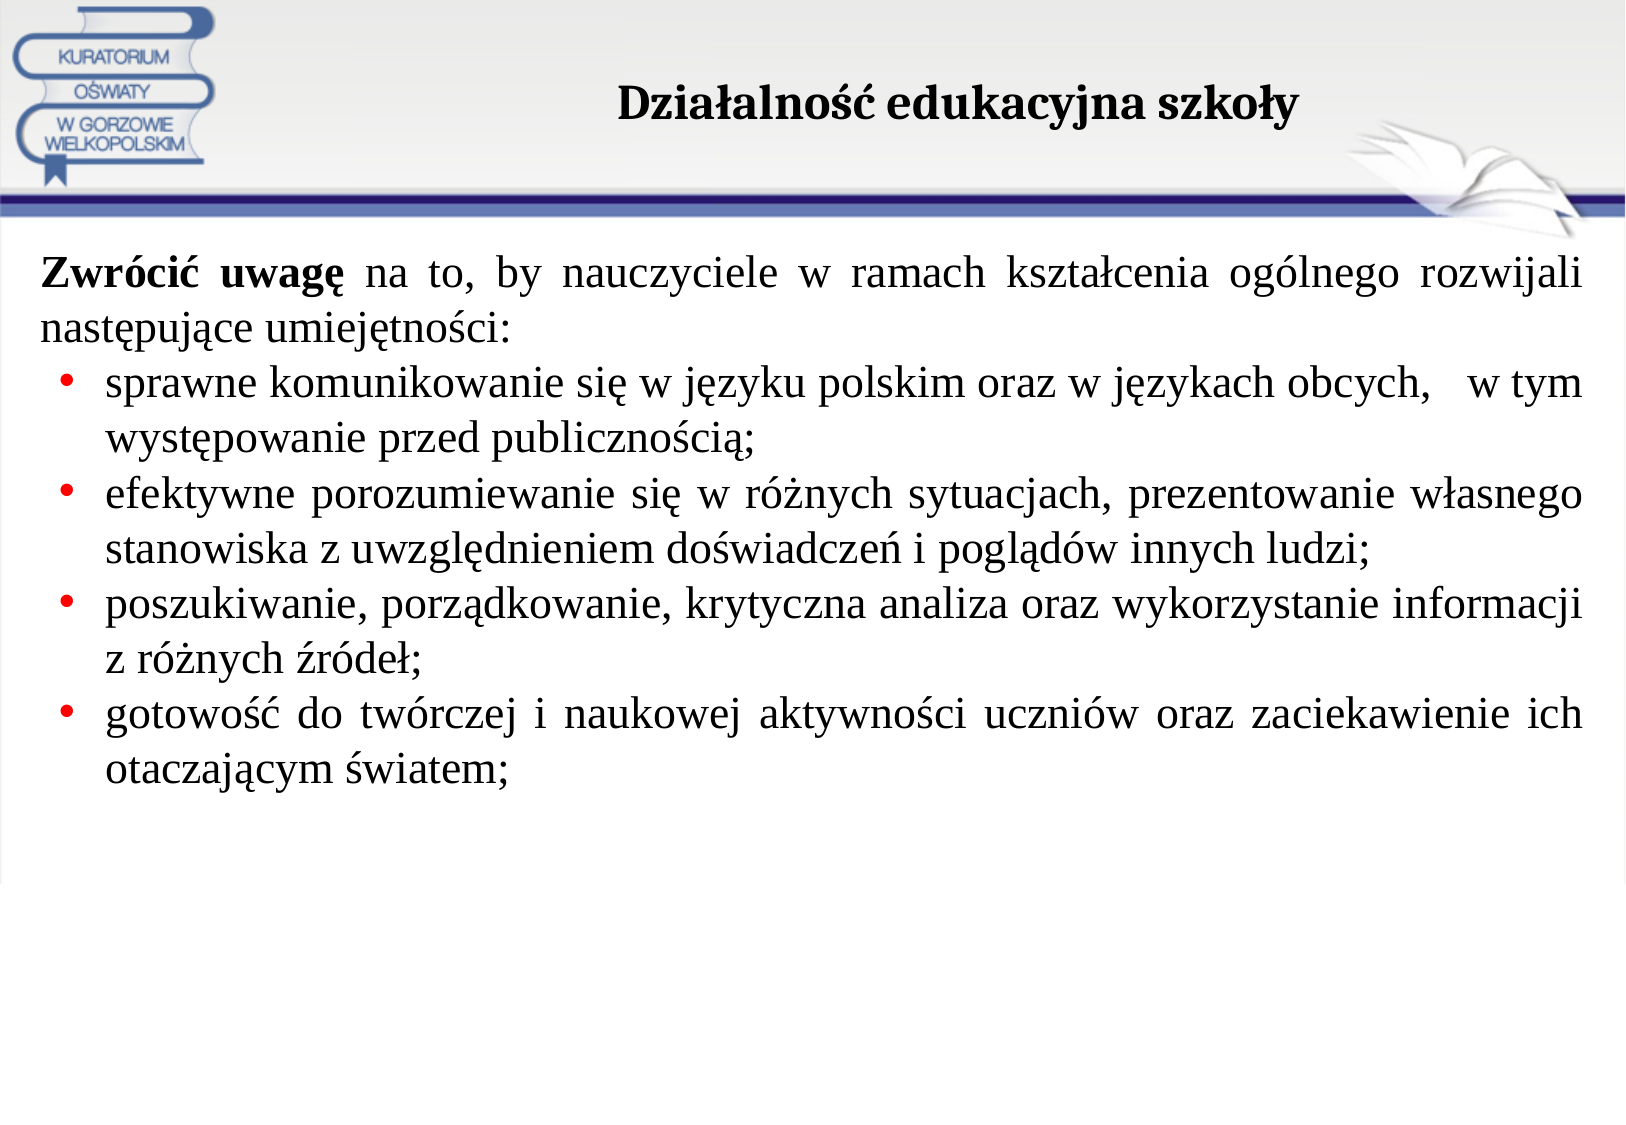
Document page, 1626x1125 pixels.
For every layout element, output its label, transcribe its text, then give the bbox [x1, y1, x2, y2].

list Zwrócić uwagę na to, by nauczyciele w ramach kształcenia ogólnego rozwijali następujące umiejętności: sprawne komunikowanie się w języku polskim oraz w językach obcych, w tym występowanie przed publicznością; efektywne porozumiewanie się w różnych sytuacjach, prezentowanie własnego stanowiska z uwzględnieniem doświadczeń i poglądów innych ludzi; poszukiwanie, porządkowanie, krytyczna analiza oraz wykorzystanie informacji z różnych źródeł; gotowość do twórczej i naukowej aktywności uczniów oraz zaciekawienie ich otaczającym światem; [25, 234, 1600, 938]
picture [0, 0, 1626, 1125]
title Działalność edukacyjna szkoły [317, 23, 1600, 176]
